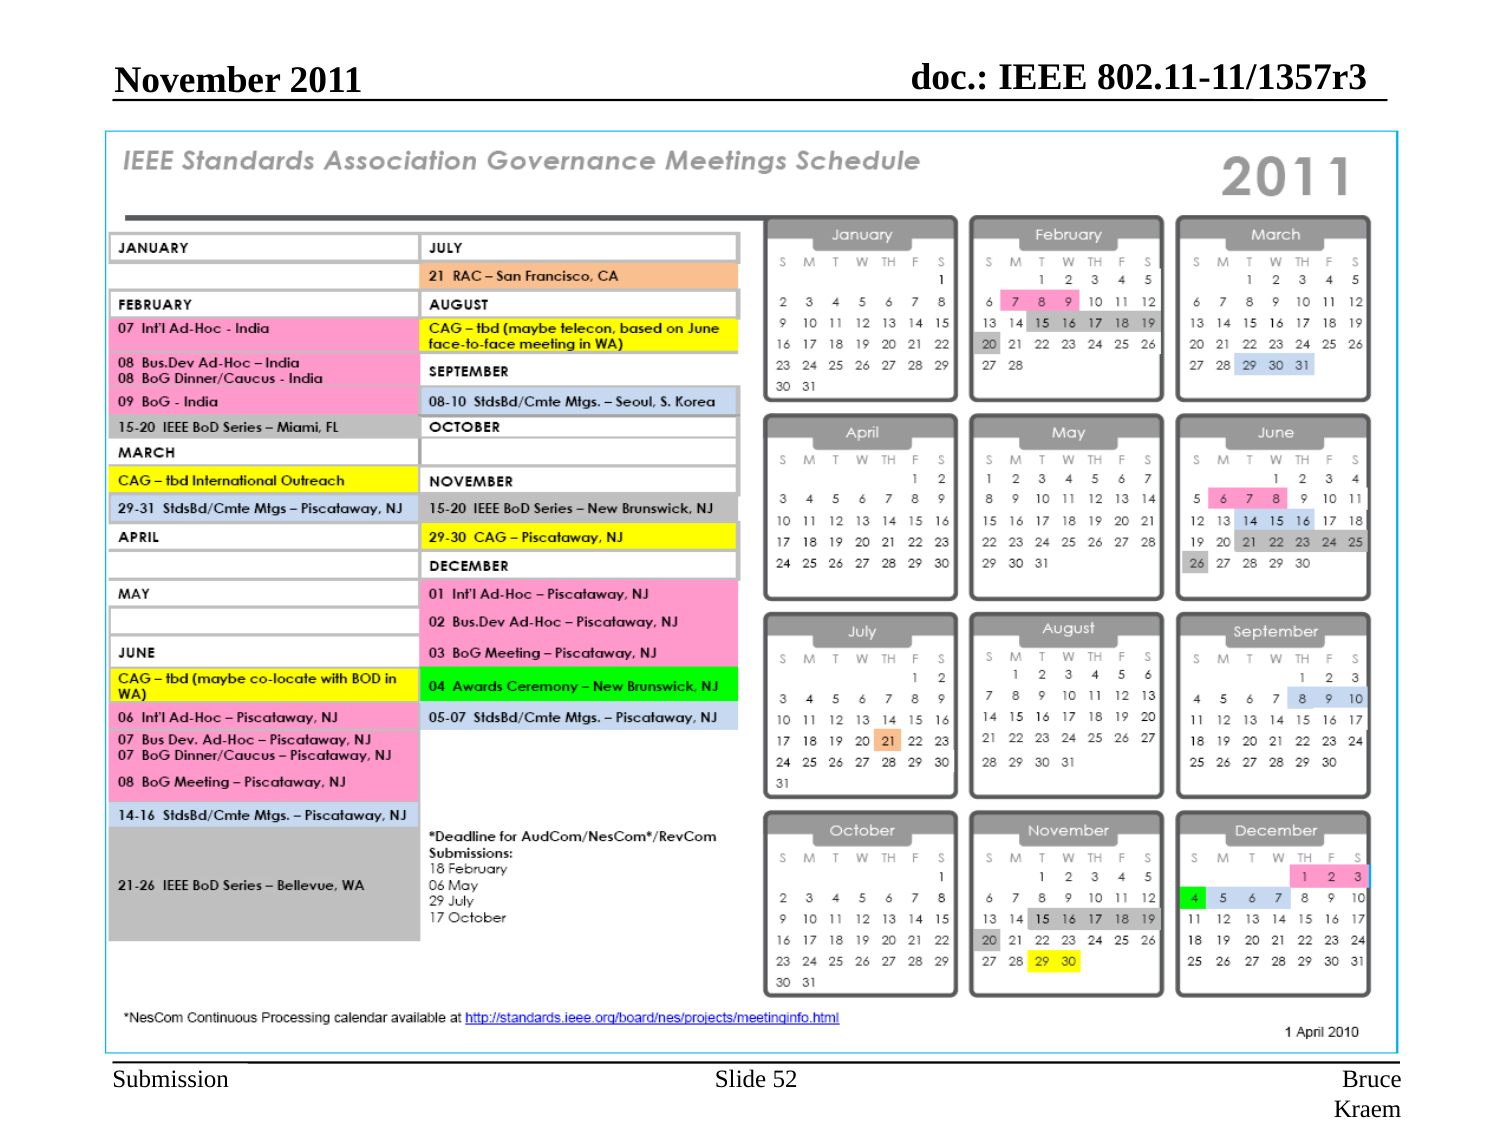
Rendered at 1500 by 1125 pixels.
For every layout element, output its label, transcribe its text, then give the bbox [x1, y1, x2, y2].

footer Bruce Kraemer, Marvell [1325, 1065, 1402, 1093]
slide_number Slide 52 [714, 1066, 798, 1093]
picture [98, 123, 1402, 1059]
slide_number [114, 54, 366, 100]
